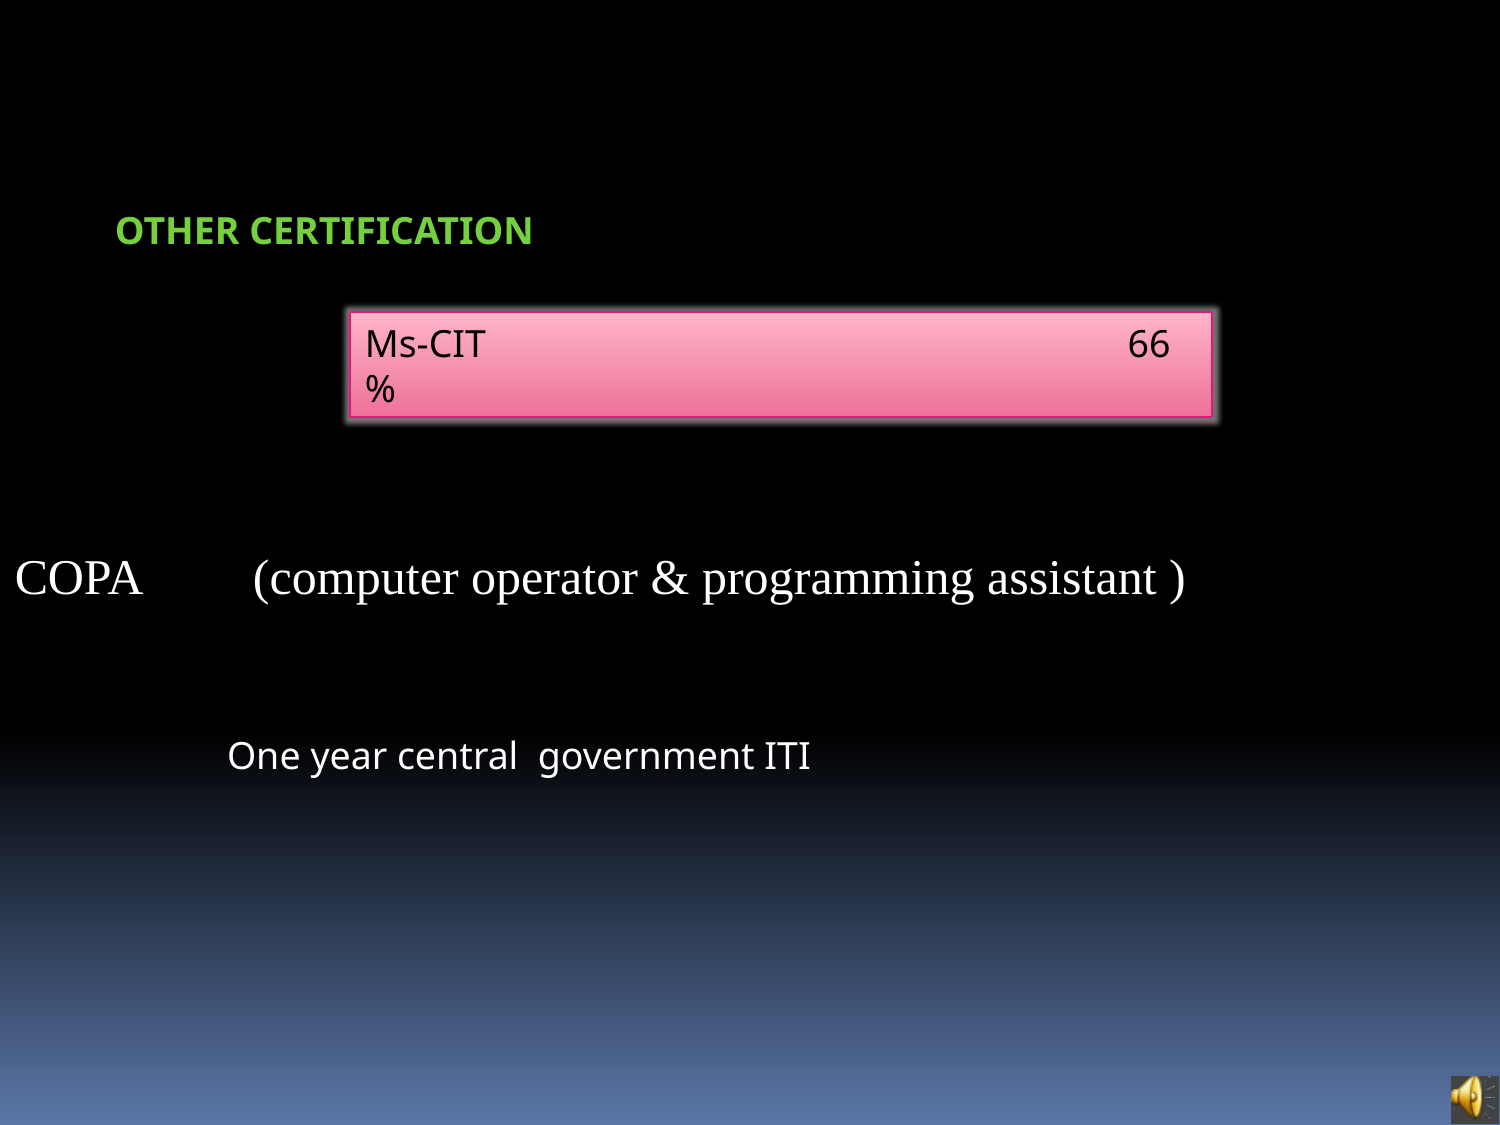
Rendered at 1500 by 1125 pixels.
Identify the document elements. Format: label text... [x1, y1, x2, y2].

picture [1449, 1074, 1500, 1125]
text_box Ms-CIT 66 % [349, 311, 1213, 418]
text_box COPA (computer operator & programming assistant ) [0, 537, 1500, 973]
text_box One year central government ITI [212, 724, 1400, 785]
text_box Other Certification [98, 198, 814, 261]
